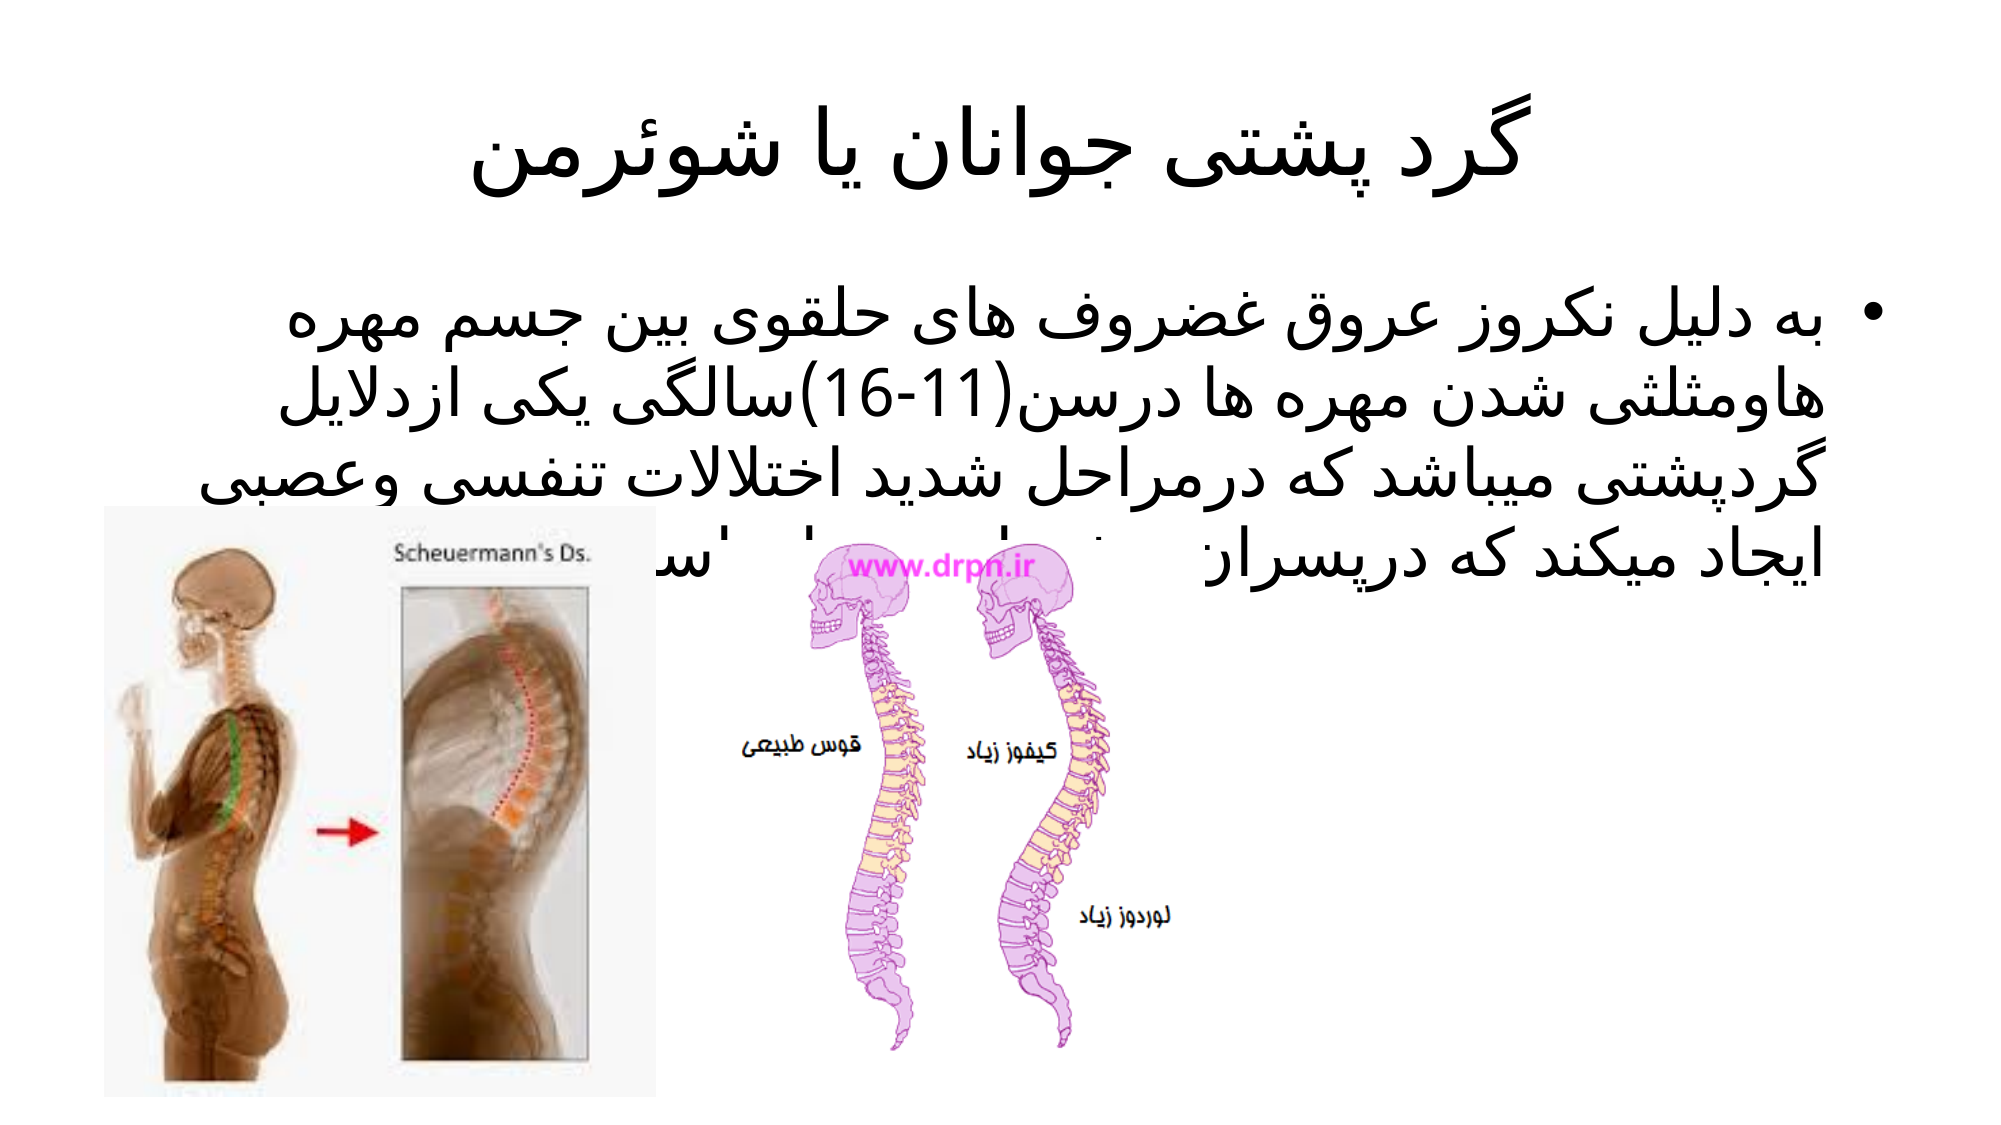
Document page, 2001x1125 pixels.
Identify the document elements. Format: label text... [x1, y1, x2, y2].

list به دلیل نکروز عروق غضروف های حلقوی بین جسم مهره هاومثلثی شدن مهره ها درسن(11-16)سالگی یکی ازدلایل گردپشتی میباشد که درمراحل شدید اختلالات تنفسی وعصبی ایجاد میکند که درپسران بیشتراز دختران است [99, 262, 1900, 1005]
title گرد پشتی جوانان یا شوئرمن [99, 45, 1900, 233]
picture [104, 506, 657, 1097]
picture [718, 540, 1205, 1063]
